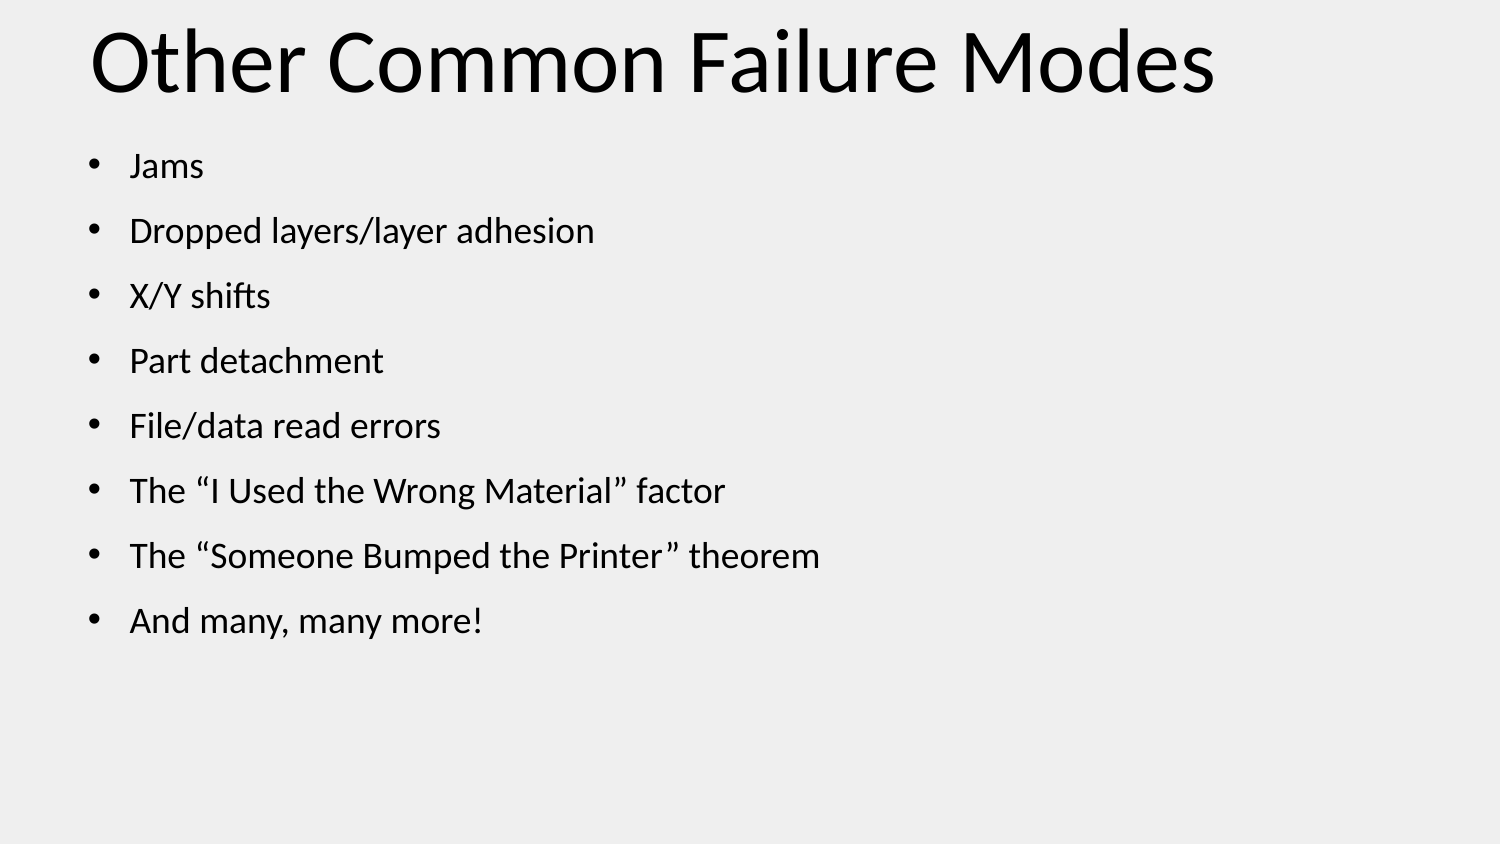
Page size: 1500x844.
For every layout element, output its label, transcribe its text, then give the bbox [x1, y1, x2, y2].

title Other Common Failure Modes [75, 0, 1425, 126]
list Jams Dropped layers/layer adhesion X/Y shifts Part detachment File/data read errors The “I Used the Wrong Material” factor The “Someone Bumped the Printer” theorem And many, many more! [58, 126, 1463, 754]
